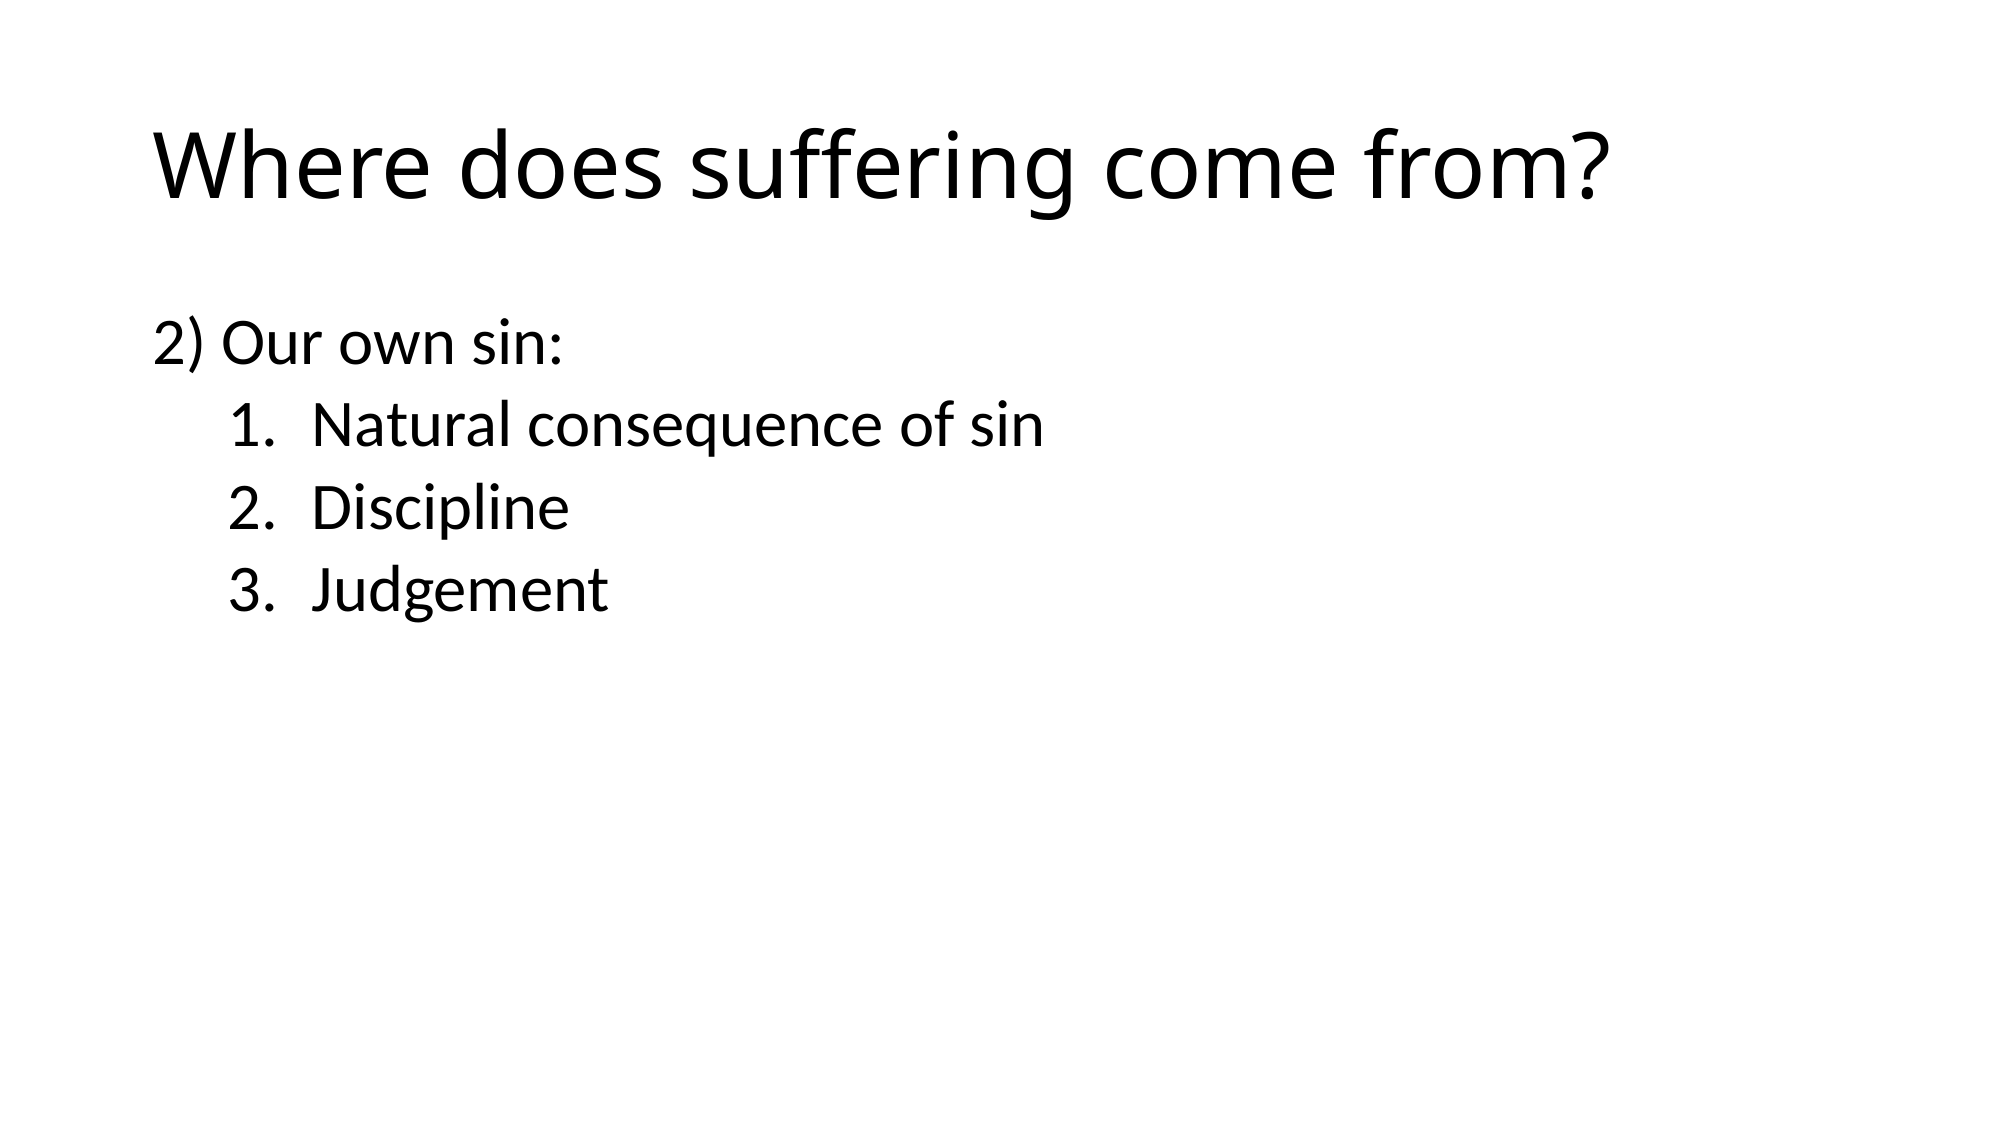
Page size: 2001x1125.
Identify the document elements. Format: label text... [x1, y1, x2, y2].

list 2) Our own sin: Natural consequence of sin Discipline Judgement [137, 299, 1863, 1014]
title Where does suffering come from? [137, 59, 1863, 278]
